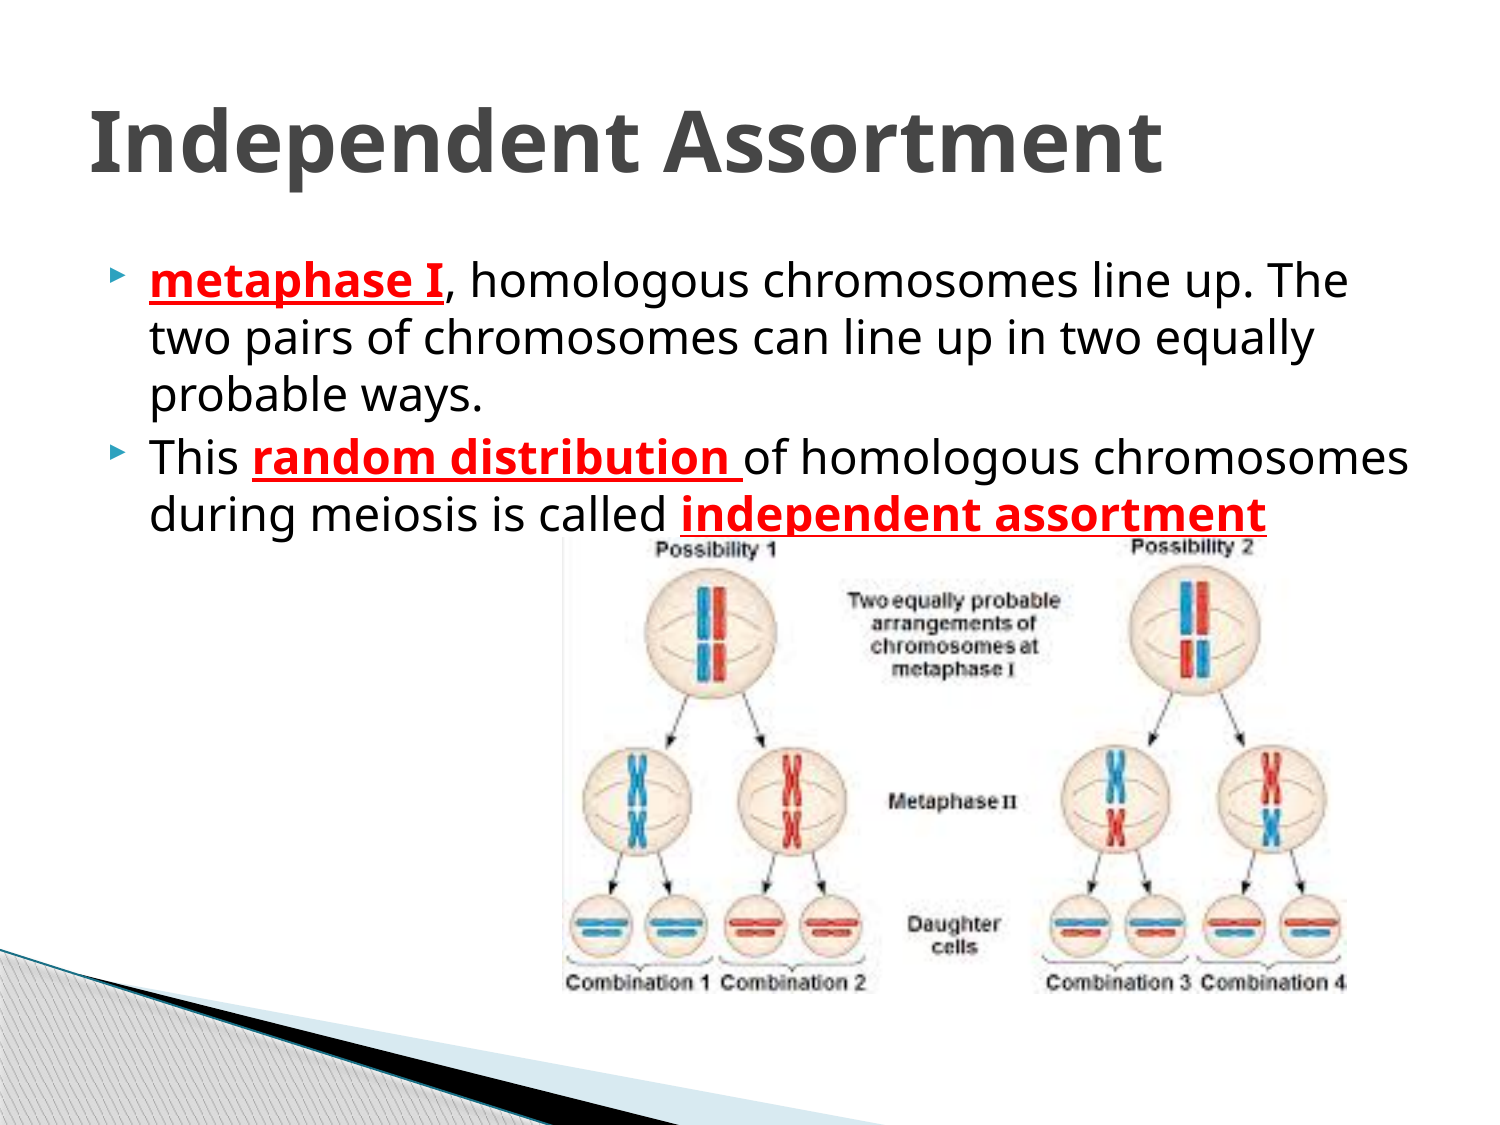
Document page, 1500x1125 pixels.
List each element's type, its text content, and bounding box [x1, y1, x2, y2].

picture [562, 537, 1348, 994]
title Independent Assortment [75, 45, 1425, 233]
list metaphase I, homologous chromosomes line up. The two pairs of chromosomes can line up in two equally probable ways. This random distribution of homologous chromosomes during meiosis is called independent assortment [75, 243, 1438, 550]
